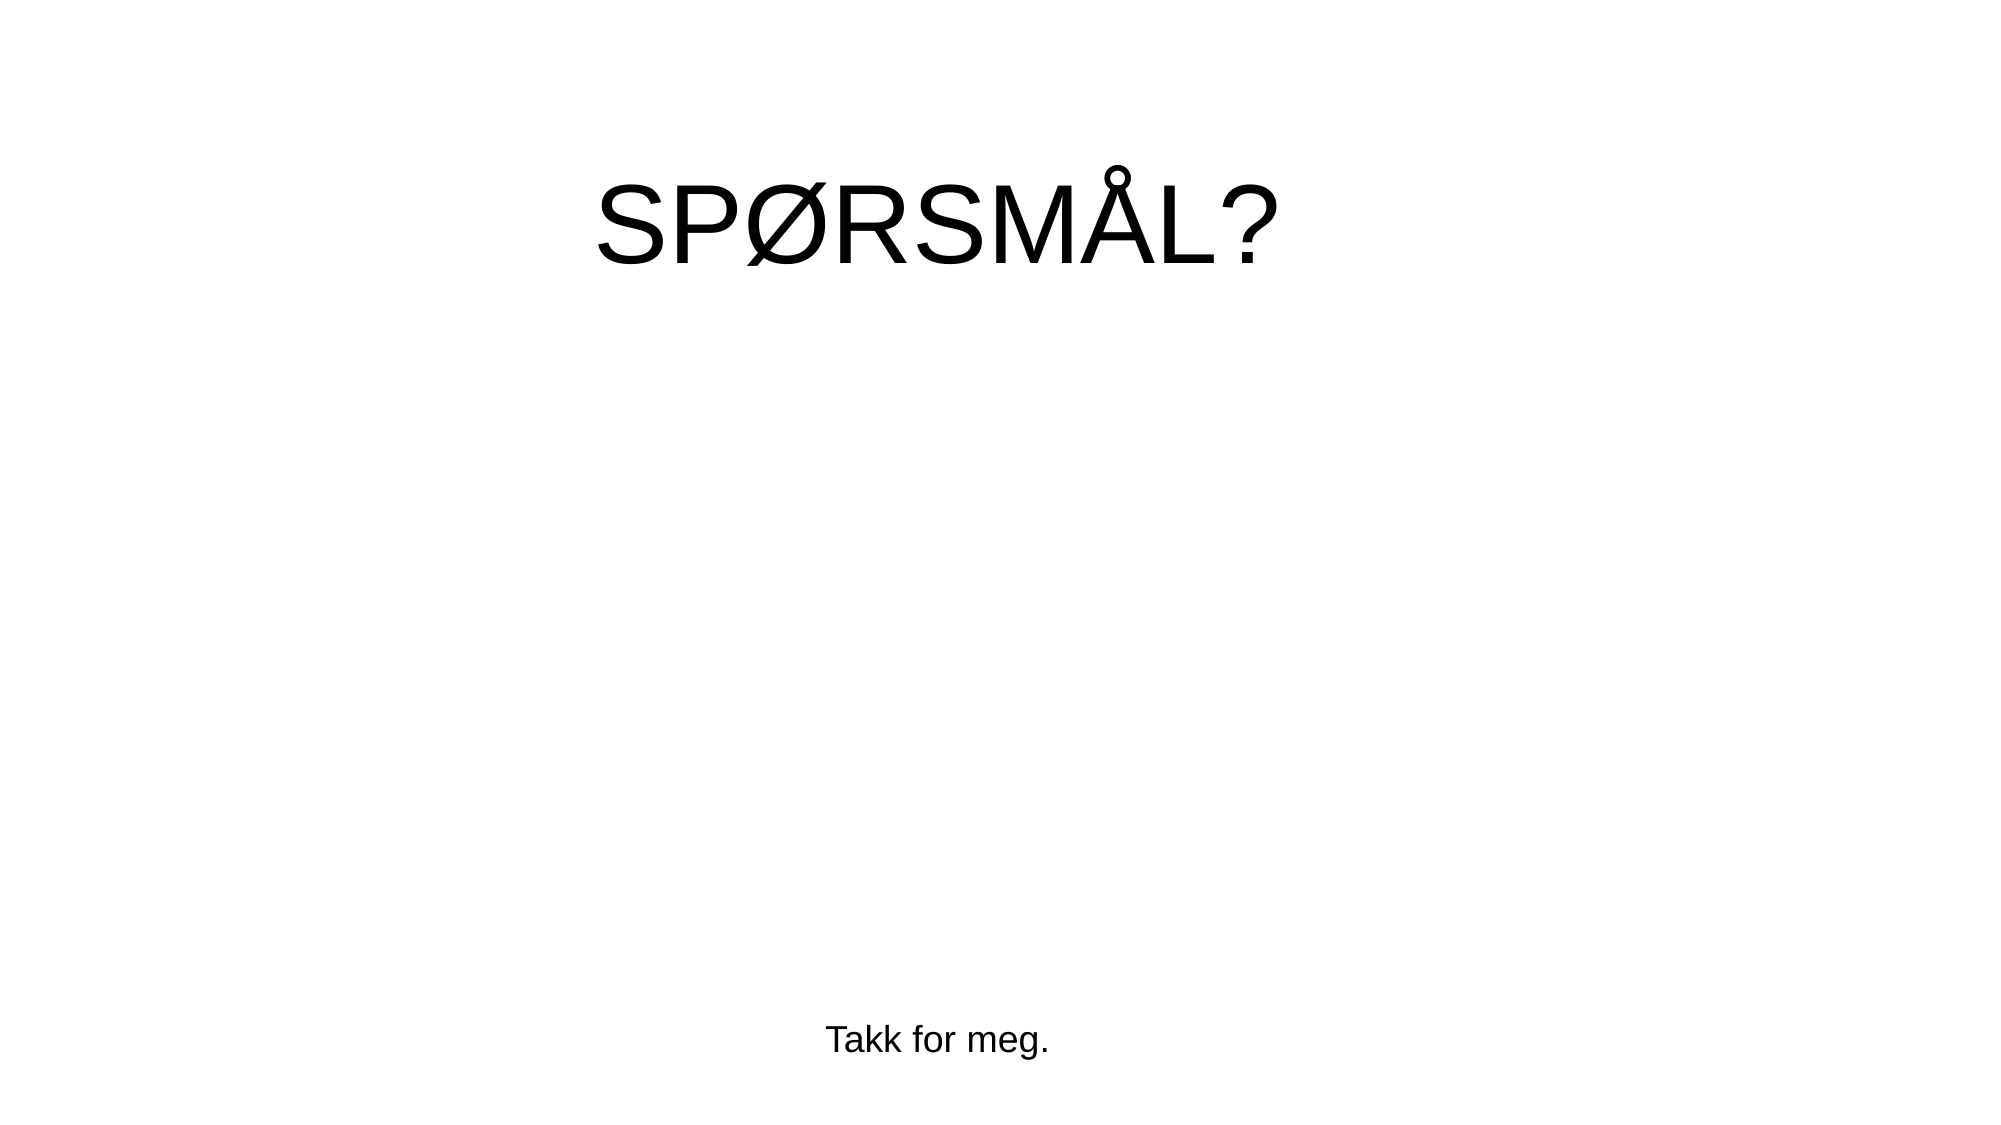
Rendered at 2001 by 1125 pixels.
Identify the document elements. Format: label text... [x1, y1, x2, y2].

text_box SPØRSMÅL? Takk for meg. [374, 69, 1500, 1068]
